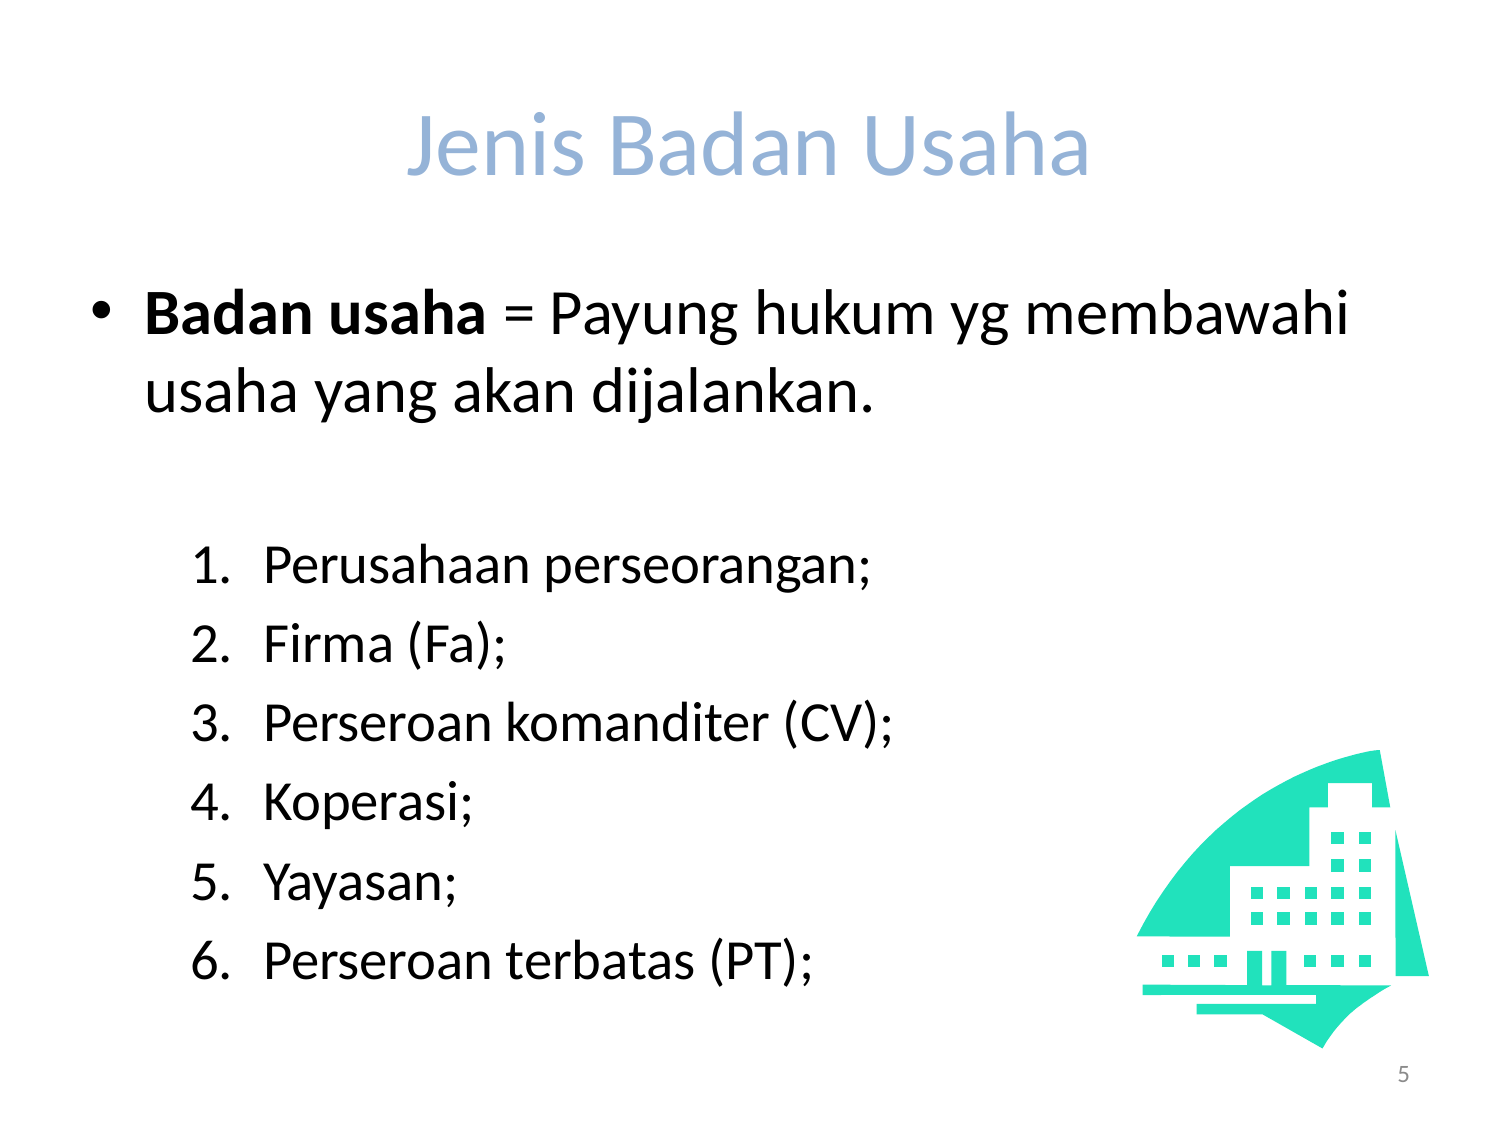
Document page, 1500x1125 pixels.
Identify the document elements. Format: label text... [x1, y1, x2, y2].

title Jenis Badan Usaha [75, 45, 1425, 233]
picture [1136, 749, 1430, 1049]
slide_number 5 [1074, 1042, 1425, 1103]
list Badan usaha = Payung hukum yg membawahi usaha yang akan dijalankan. Perusahaan perseorangan; Firma (Fa); Perseroan komanditer (CV); Koperasi; Yayasan; Perseroan terbatas (PT); [75, 262, 1425, 1005]
